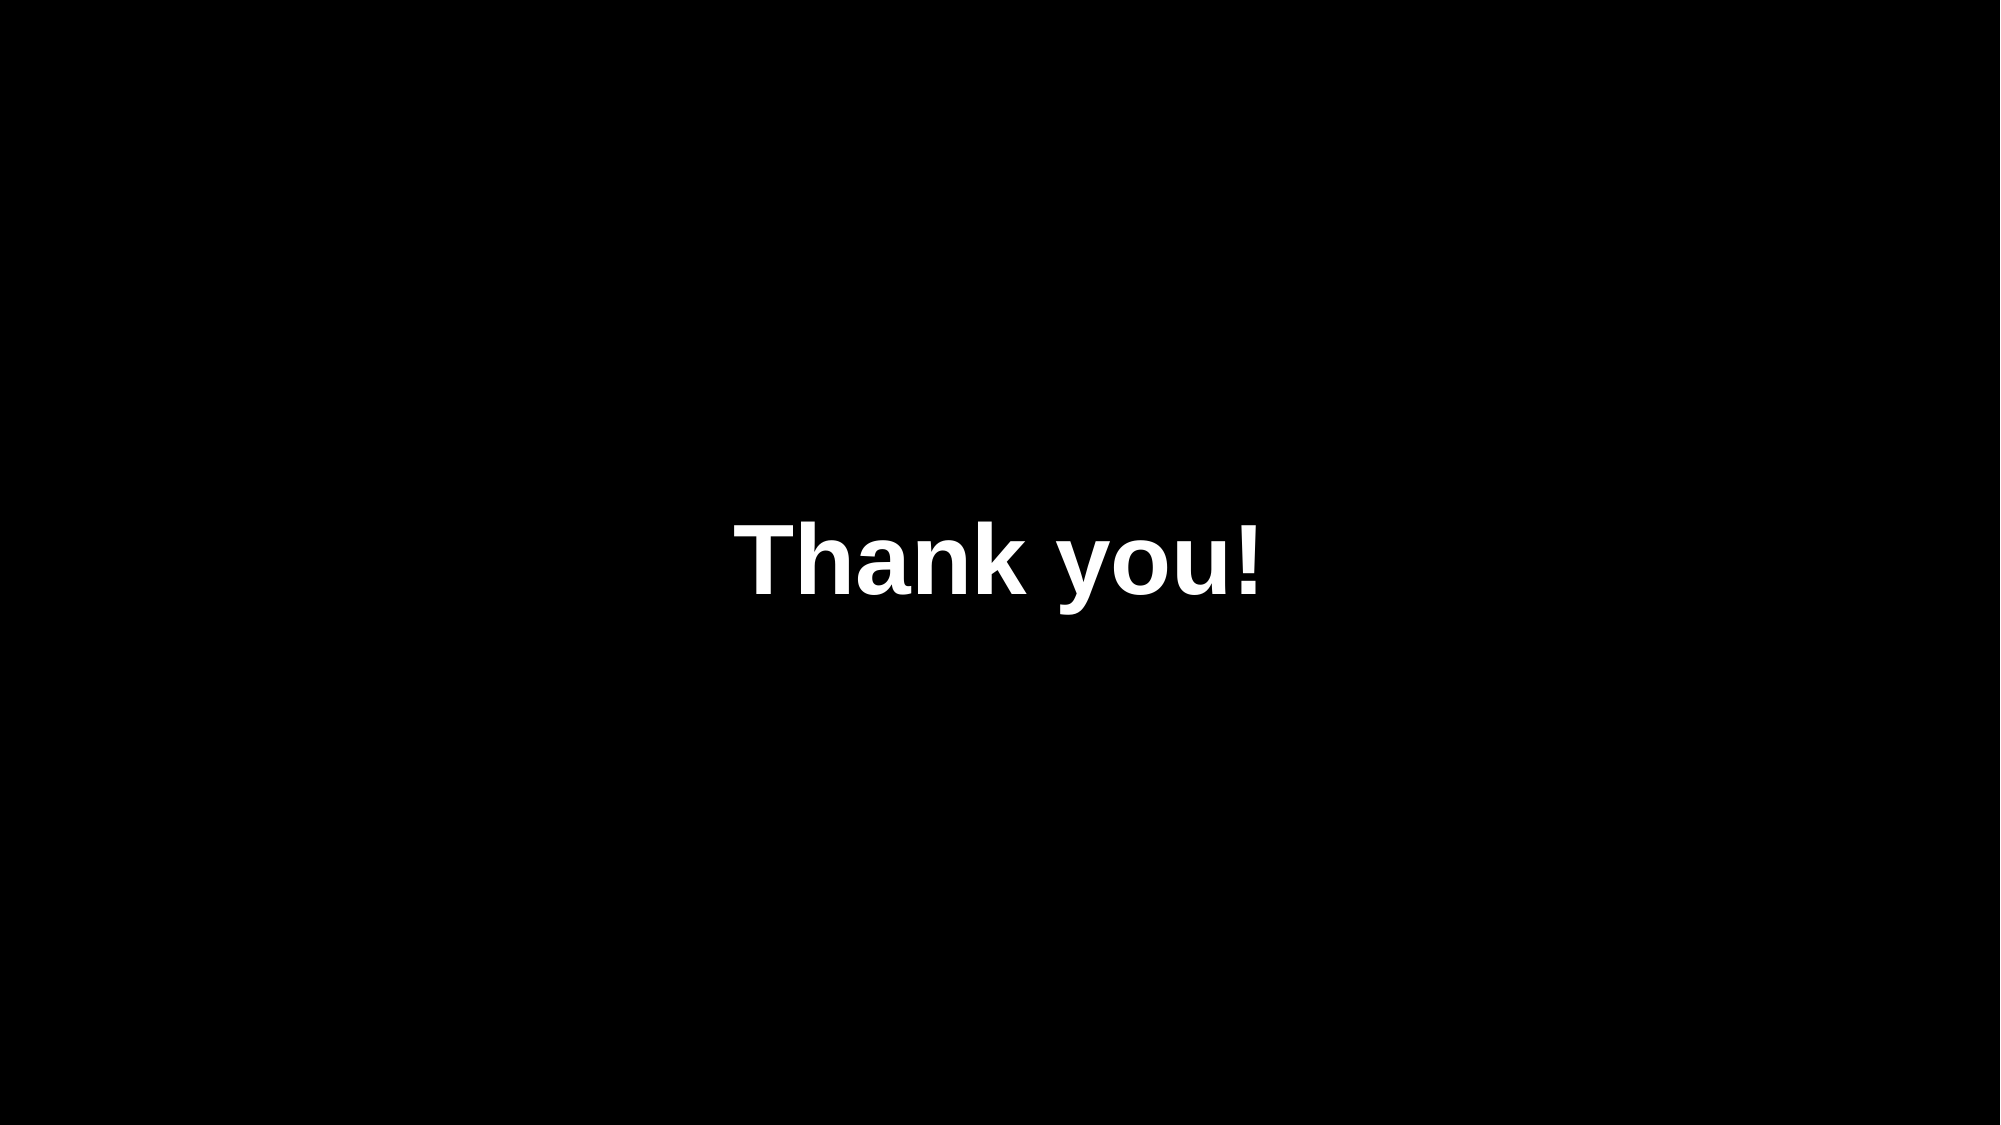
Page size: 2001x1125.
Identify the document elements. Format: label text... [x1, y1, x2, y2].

title Thank you! [249, 407, 1750, 718]
